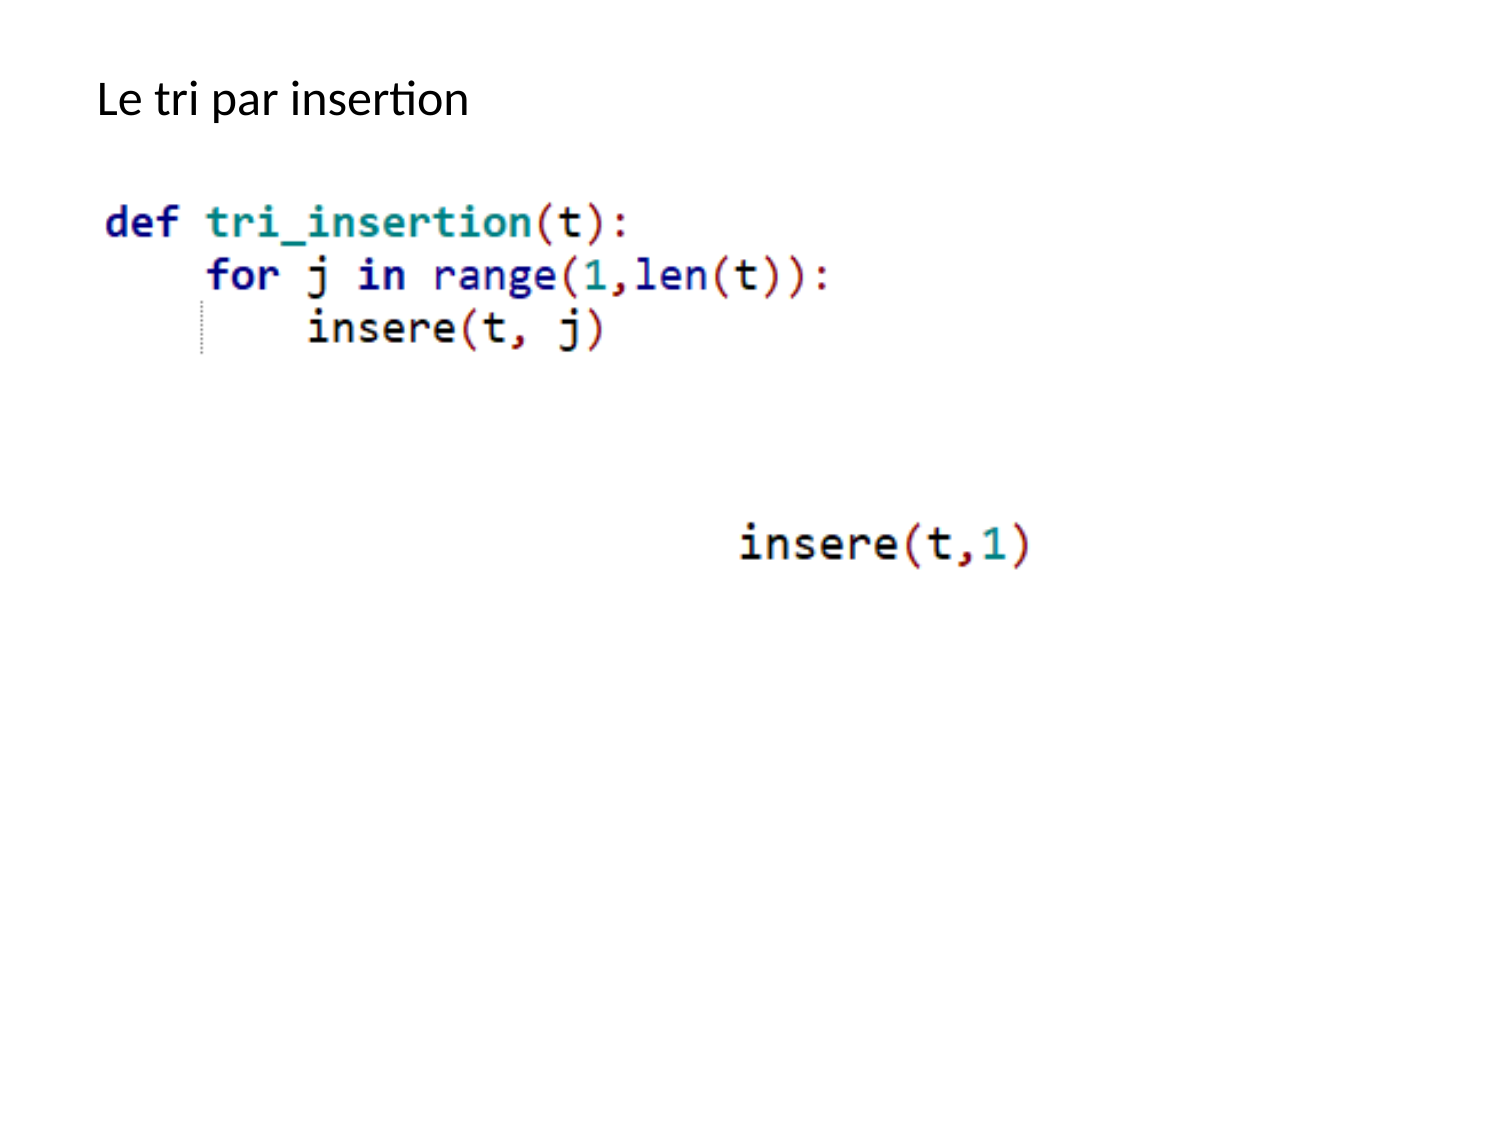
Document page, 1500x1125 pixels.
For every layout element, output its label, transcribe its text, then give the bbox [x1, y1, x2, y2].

text_box Le tri par insertion [82, 58, 528, 134]
picture [105, 187, 849, 376]
picture [737, 515, 1055, 575]
